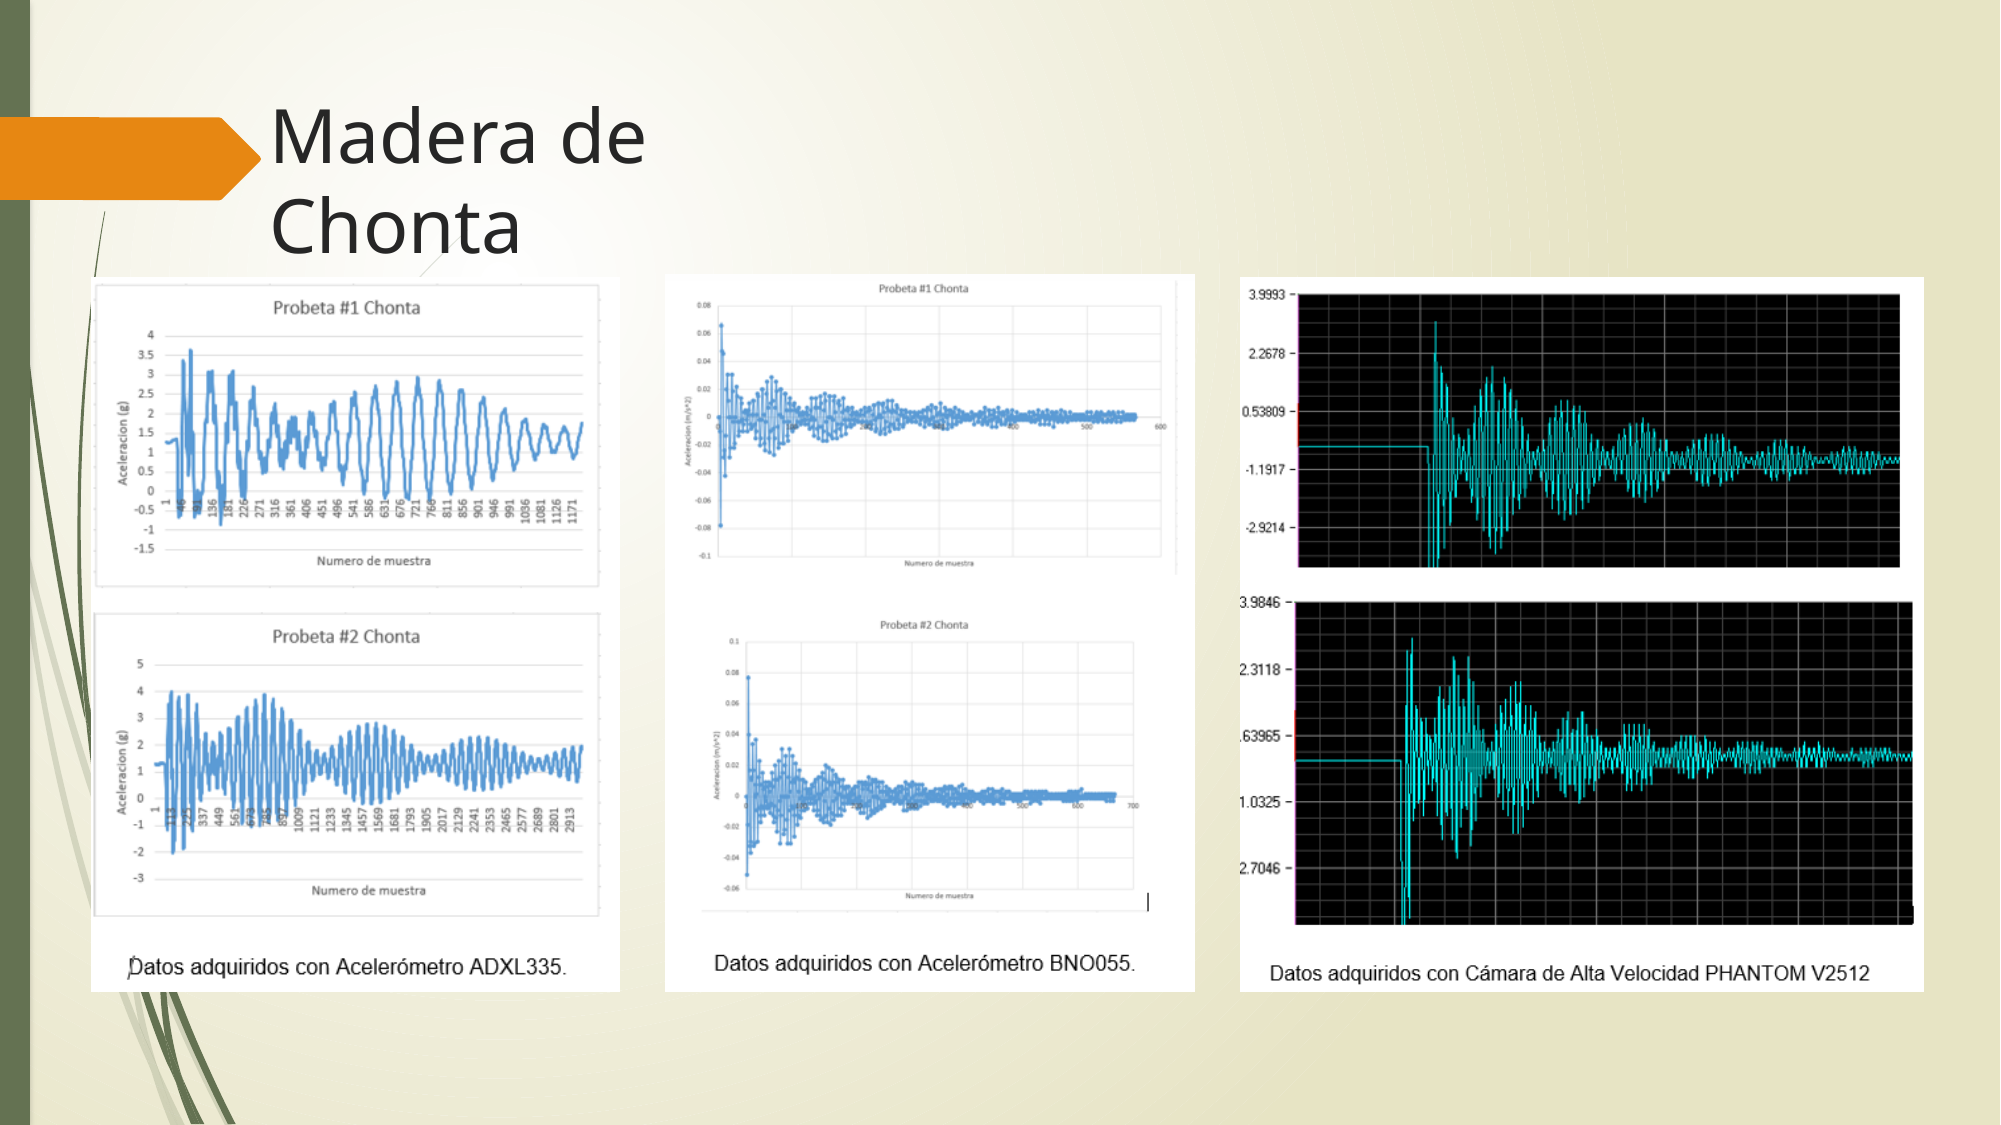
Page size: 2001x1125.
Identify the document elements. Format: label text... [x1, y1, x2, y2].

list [1240, 277, 1925, 992]
picture [664, 274, 1195, 992]
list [91, 277, 620, 992]
title Madera de Chonta [254, 81, 767, 167]
